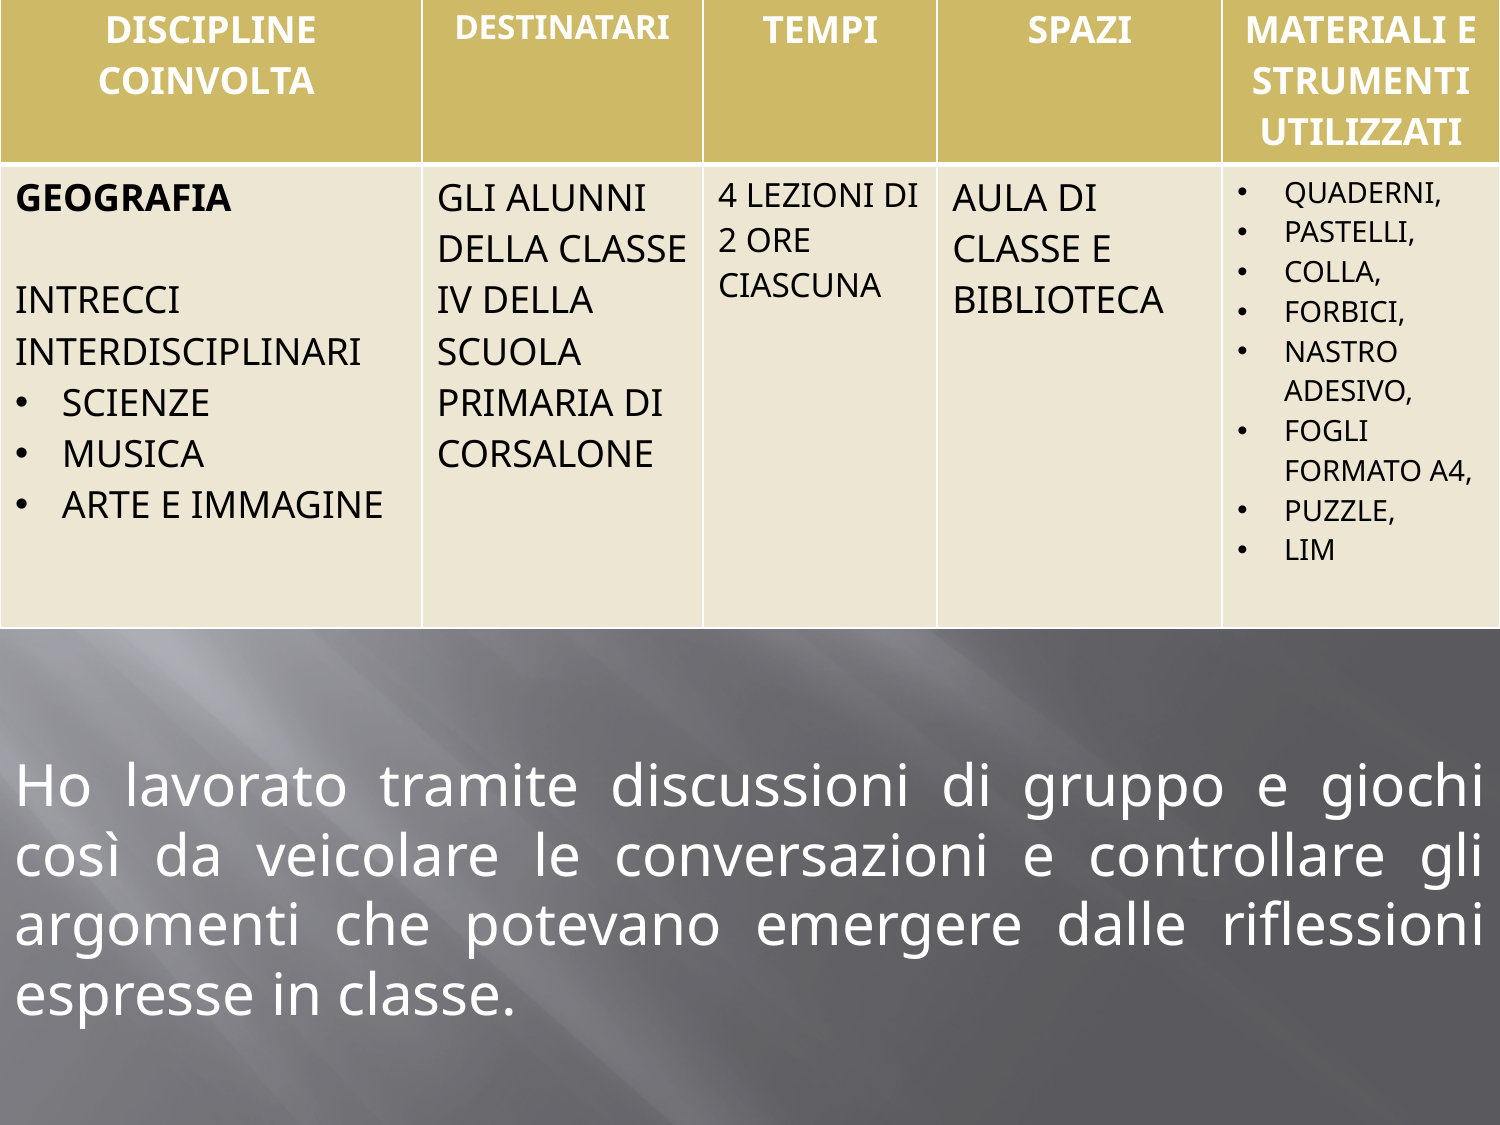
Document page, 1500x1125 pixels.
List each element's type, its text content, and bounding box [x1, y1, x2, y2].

table_header SPAZI [938, 0, 1221, 162]
table_cell 4 LEZIONI DI 2 ORE CIASCUNA [704, 167, 936, 627]
table_cell AULA DI CLASSE E BIBLIOTECA [938, 167, 1221, 627]
table_header MATERIALI E STRUMENTI UTILIZZATI [1223, 0, 1499, 162]
table_header DISCIPLINE COINVOLTA [1, 0, 421, 162]
list Ho lavorato tramite discussioni di gruppo e giochi così da veicolare le conversazioni e controllare gli argomenti che potevano emergere dalle riflessioni espresse in classe. [0, 658, 1500, 1125]
table_header DESTINATARI [423, 0, 702, 162]
table_cell QUADERNI, PASTELLI, COLLA, FORBICI, NASTRO ADESIVO, FOGLI FORMATO A4, PUZZLE, LIM [1223, 167, 1499, 627]
table_header TEMPI [704, 0, 936, 162]
table_cell GEOGRAFIA INTRECCI INTERDISCIPLINARI SCIENZE MUSICA ARTE E IMMAGINE [1, 167, 421, 627]
table_cell GLI ALUNNI DELLA CLASSE IV DELLA SCUOLA PRIMARIA DI CORSALONE [423, 167, 702, 627]
